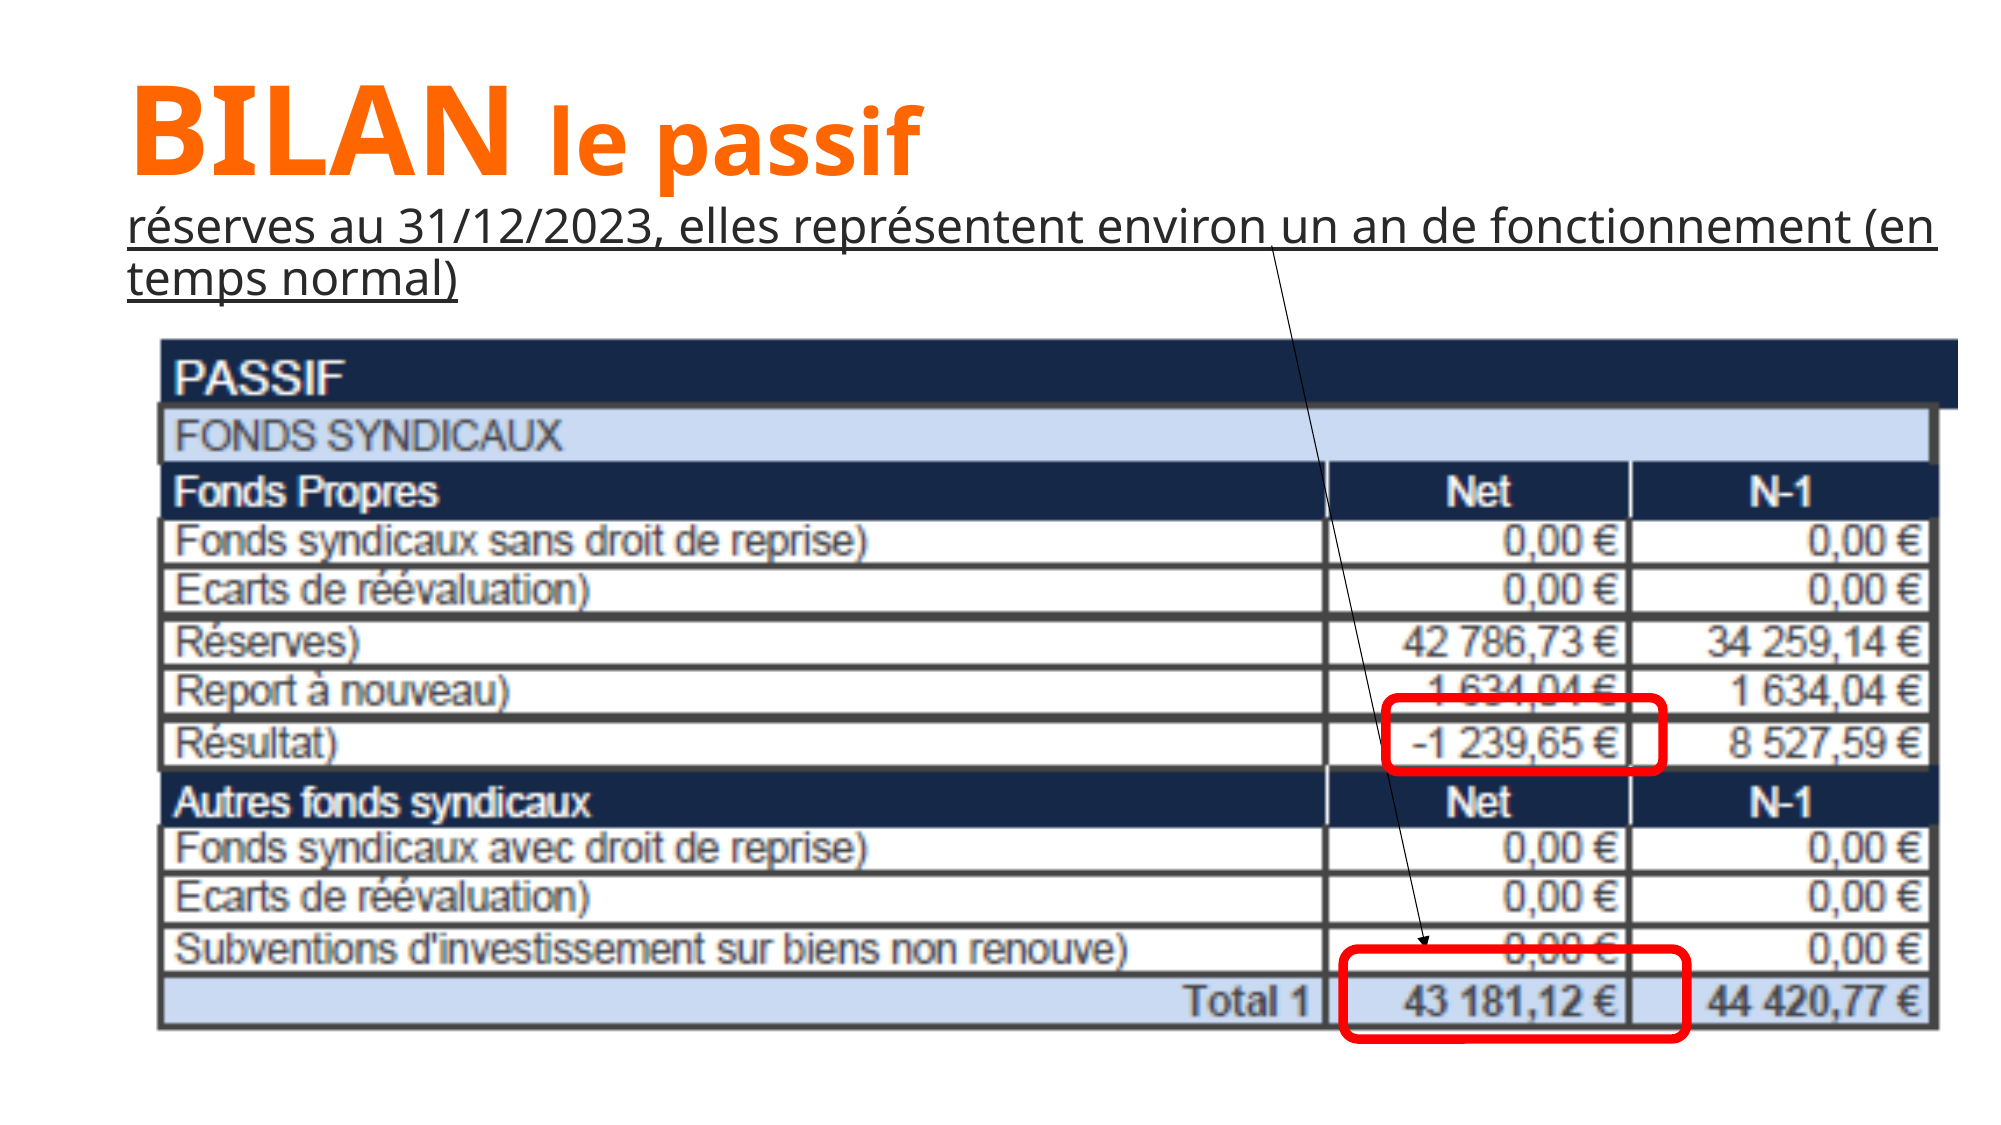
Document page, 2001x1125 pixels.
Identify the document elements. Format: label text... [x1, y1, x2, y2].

text_box BILAN le passif réserves au 31/12/2023, elles représentent environ un an de fonctionnement (en temps normal) [111, 59, 1958, 324]
picture [141, 323, 1958, 1035]
text_box [1346, 1035, 1684, 1041]
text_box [1271, 245, 1427, 949]
